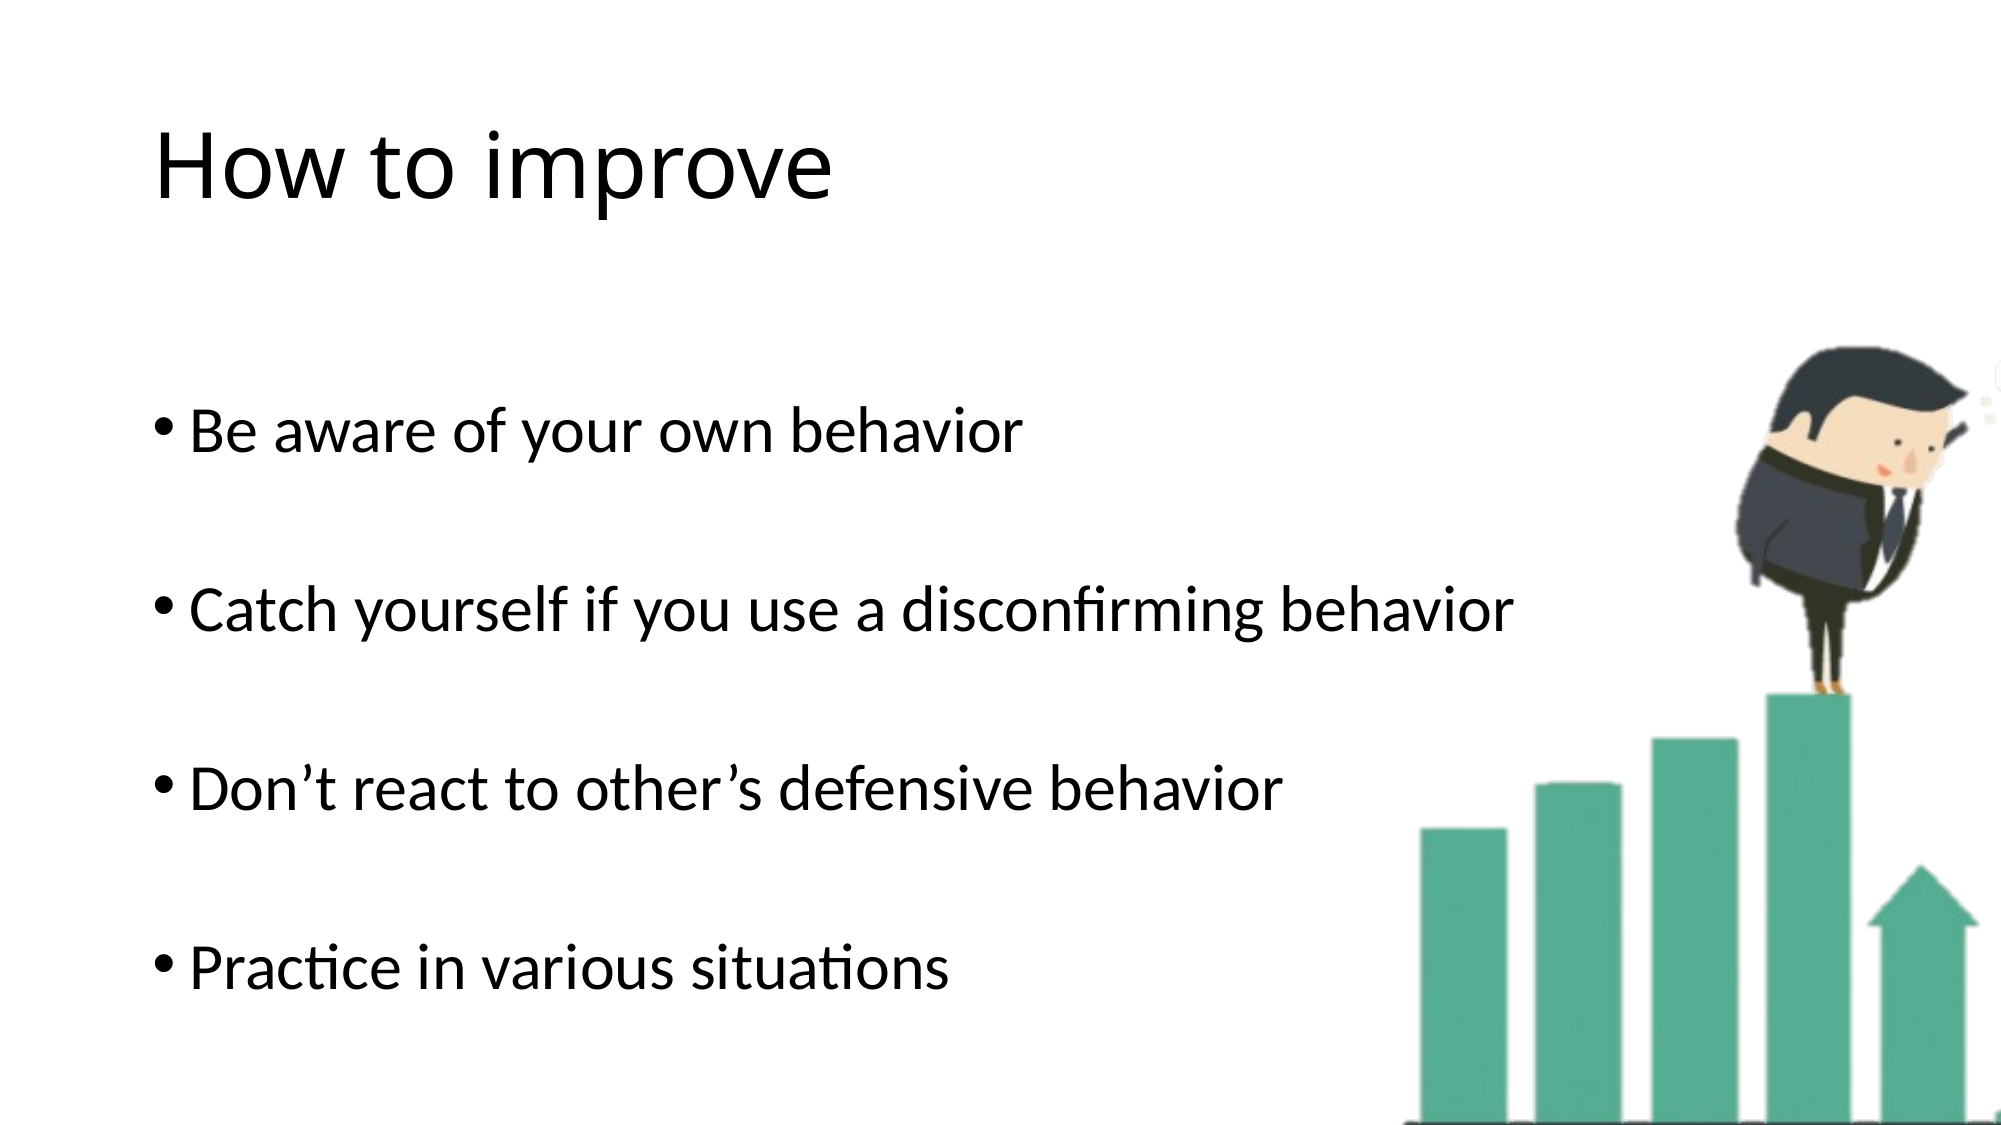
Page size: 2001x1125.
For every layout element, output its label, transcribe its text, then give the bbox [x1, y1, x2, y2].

title How to improve [137, 59, 1863, 278]
picture [1401, 299, 2001, 1125]
list Be aware of your own behavior Catch yourself if you use a disconfirming behavior Don’t react to other’s defensive behavior Practice in various situations [137, 299, 1401, 1014]
